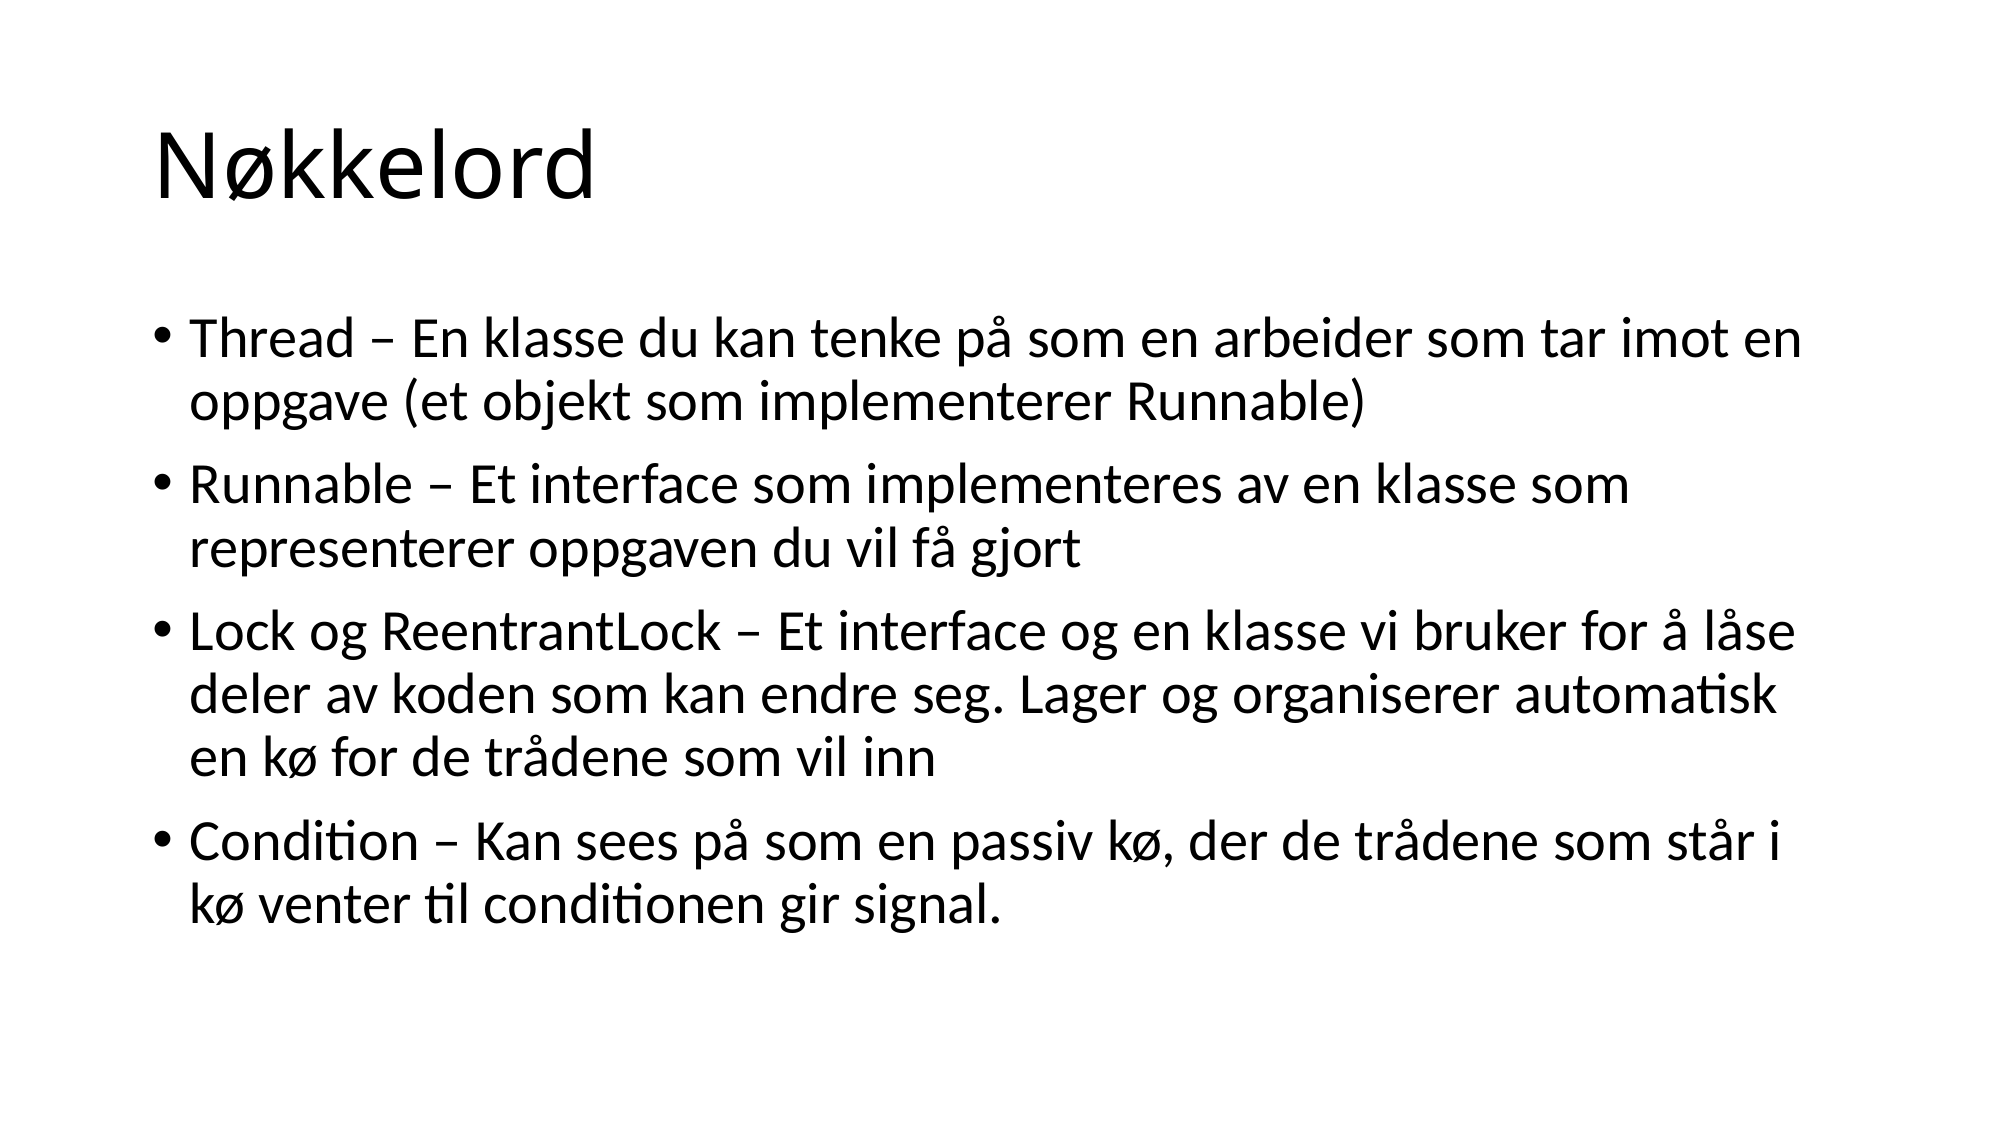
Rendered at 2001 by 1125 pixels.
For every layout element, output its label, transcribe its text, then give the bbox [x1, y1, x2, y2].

list Thread – En klasse du kan tenke på som en arbeider som tar imot en oppgave (et objekt som implementerer Runnable) Runnable – Et interface som implementeres av en klasse som representerer oppgaven du vil få gjort Lock og ReentrantLock – Et interface og en klasse vi bruker for å låse deler av koden som kan endre seg. Lager og organiserer automatisk en kø for de trådene som vil inn Condition – Kan sees på som en passiv kø, der de trådene som står i kø venter til conditionen gir signal. [137, 299, 1863, 1014]
title Nøkkelord [137, 59, 1863, 278]
